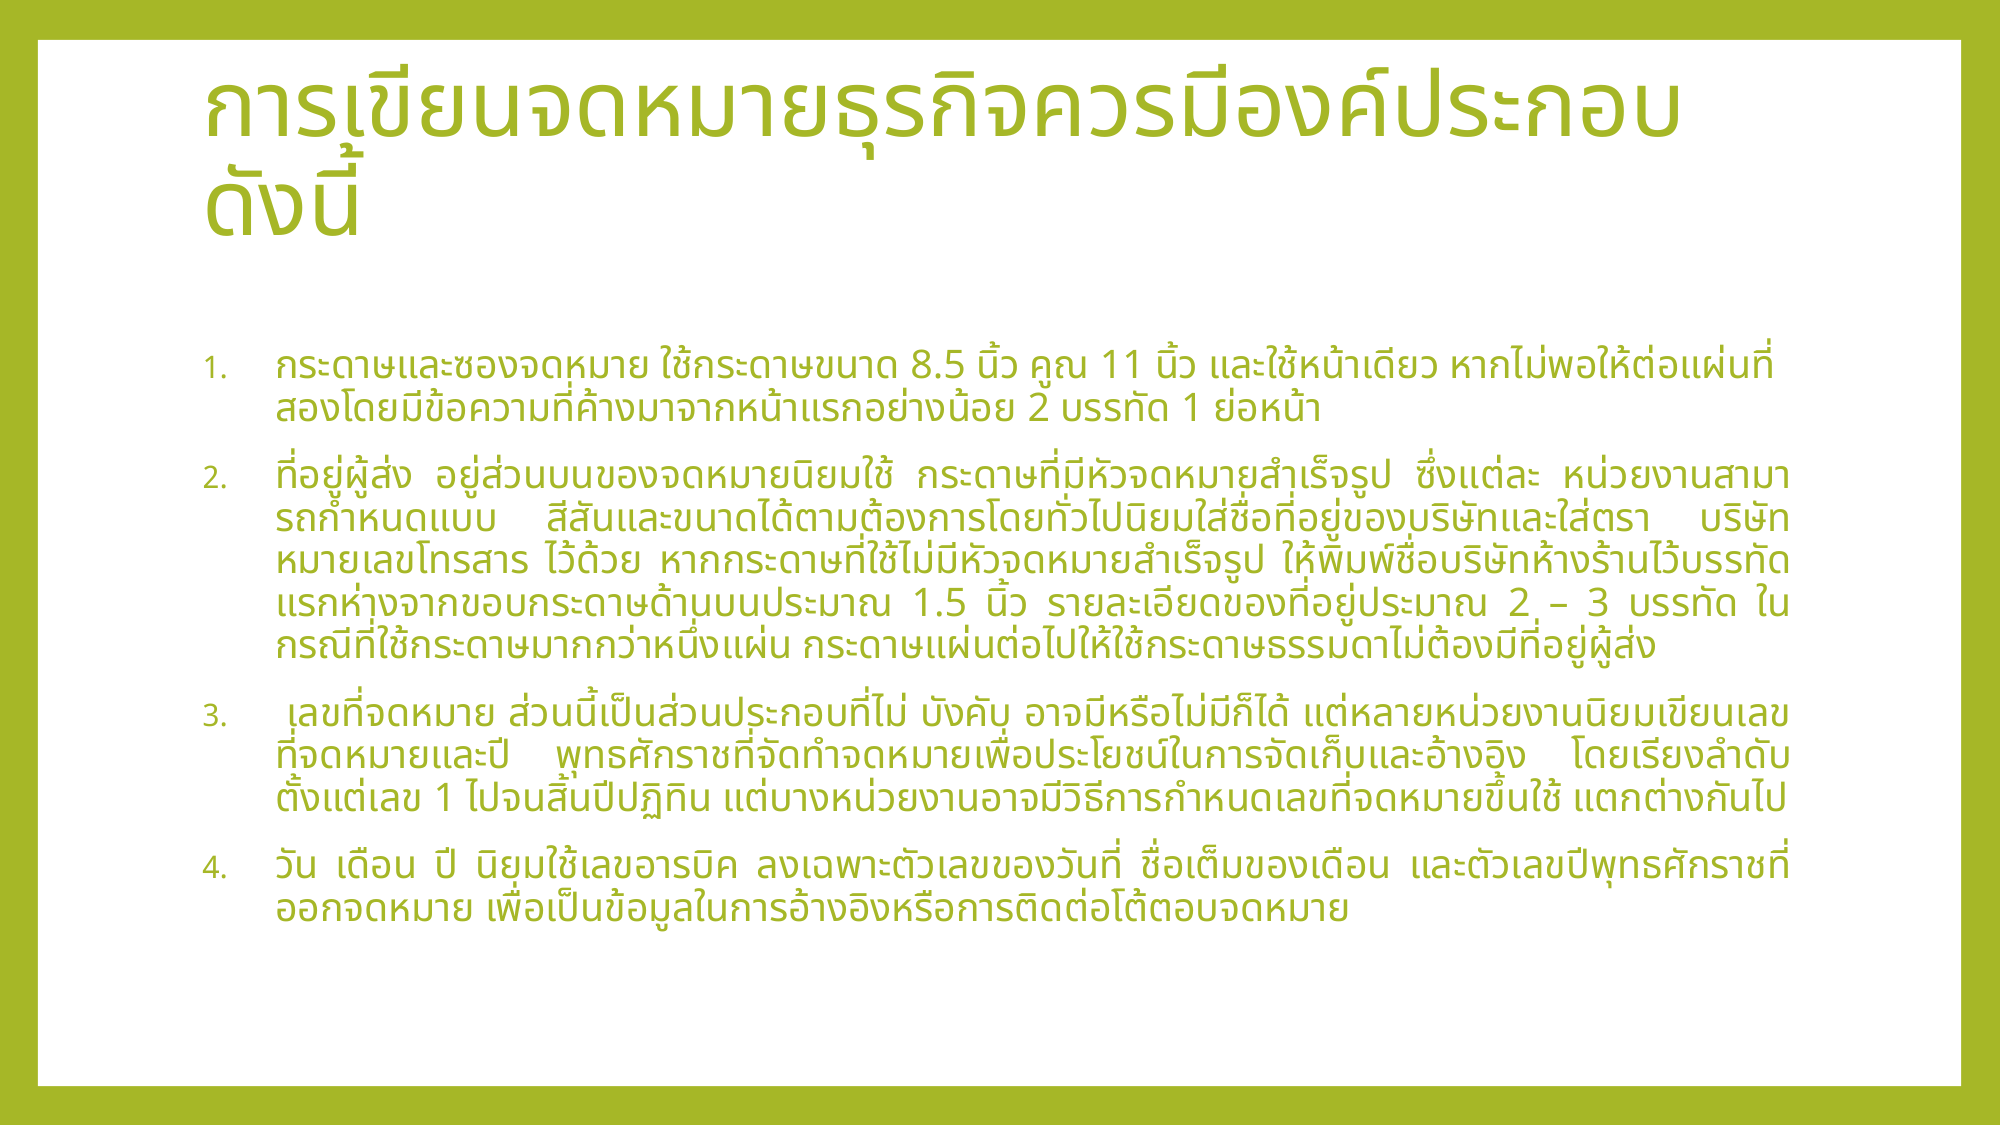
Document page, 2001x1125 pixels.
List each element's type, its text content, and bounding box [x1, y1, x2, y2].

title การเขียนจดหมายธุรกิจควรมีองค์ประกอบ ดังนี้ [187, 99, 1808, 323]
list กระดาษและซองจดหมาย ใช้กระดาษขนาด 8.5 นิ้ว คูณ 11 นิ้ว และใช้หน้าเดียว หากไม่พอให้ต่อแผ่นที่สองโดยมีข้อความที่ค้างมาจากหน้าแรกอย่างน้อย 2 บรรทัด 1 ย่อหน้า ที่อยู่ผู้ส่ง อยู่ส่วนบนของจดหมายนิยมใช้ กระดาษที่มีหัวจดหมายสําเร็จรูป ซึ่งแต่ละ หน่วยงานสามารถกําหนดแบบ สีสันและขนาดได้ตามต้องการโดยทั่วไปนิยมใส่ชื่อที่อยู่ของบริษัทและใส่ตรา บริษัท หมายเลขโทรสาร ไว้ด้วย หากกระดาษที่ใช้ไม่มีหัวจดหมายสําเร็จรูป ให้พิมพ์ชื่อบริษัทห้างร้านไว้บรรทัดแรกห่างจากขอบกระดาษด้านบนประมาณ 1.5 นิ้ว รายละเอียดของที่อยู่ประมาณ 2 – 3 บรรทัด ในกรณีที่ใช้กระดาษมากกว่าหนึ่งแผ่น กระดาษแผ่นต่อไปให้ใช้กระดาษธรรมดาไม่ต้องมีที่อยู่ผู้ส่ง เลขที่จดหมาย ส่วนนี้เป็นส่วนประกอบที่ไม่ บังคับ อาจมีหรือไม่มีก็ได้ แต่หลายหน่วยงานนิยมเขียนเลขที่จดหมายและปี พุทธศักราชที่จัดทําจดหมายเพื่อประโยชน์ในการจัดเก็บและอ้างอิง โดยเรียงลําดับตั้งแต่เลข 1 ไปจนสิ้นปีปฏิทิน แต่บางหน่วยงานอาจมีวิธีการกําหนดเลขที่จดหมายขึ้นใช้ แตกต่างกันไป วัน เดือน ปี นิยมใช้เลขอารบิค ลงเฉพาะตัวเลขของวันที่ ชื่อเต็มของเดือน และตัวเลขปีพุทธศักราชที่ออกจดหมาย เพื่อเป็นข้อมูลในการอ้างอิงหรือการติดต่อโต้ตอบจดหมาย [187, 337, 1808, 1000]
